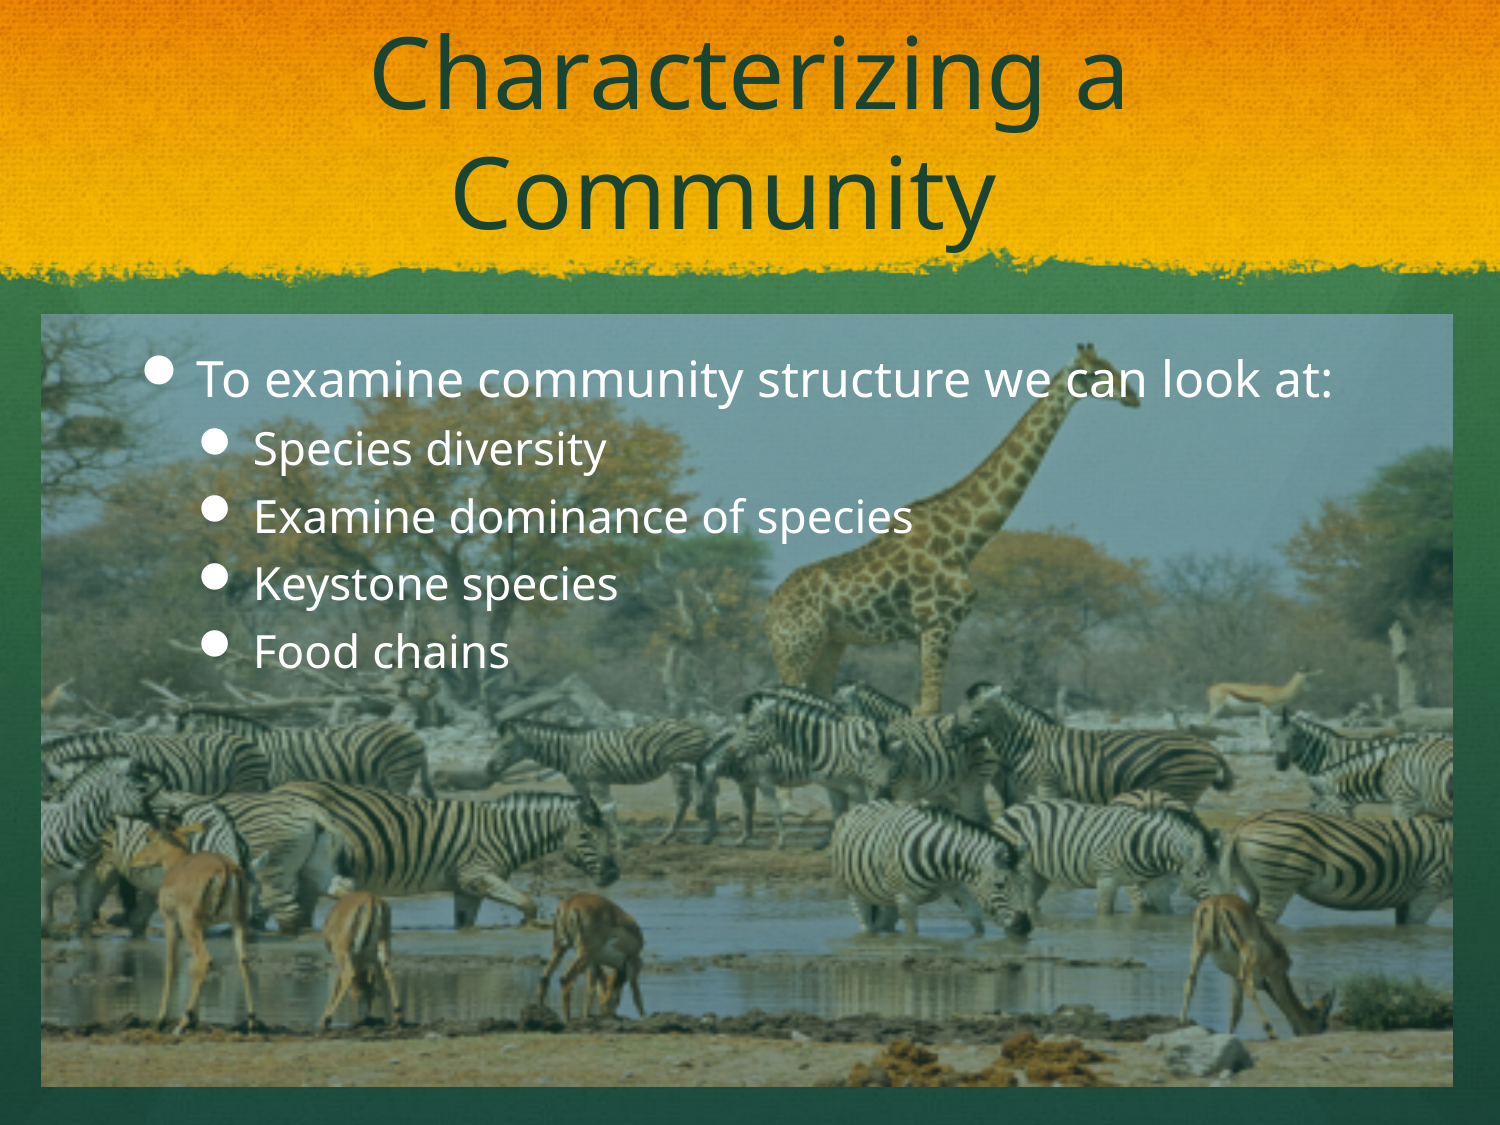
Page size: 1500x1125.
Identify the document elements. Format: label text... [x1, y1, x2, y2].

title Characterizing a Community [125, 13, 1375, 246]
picture [0, 0, 1500, 1125]
